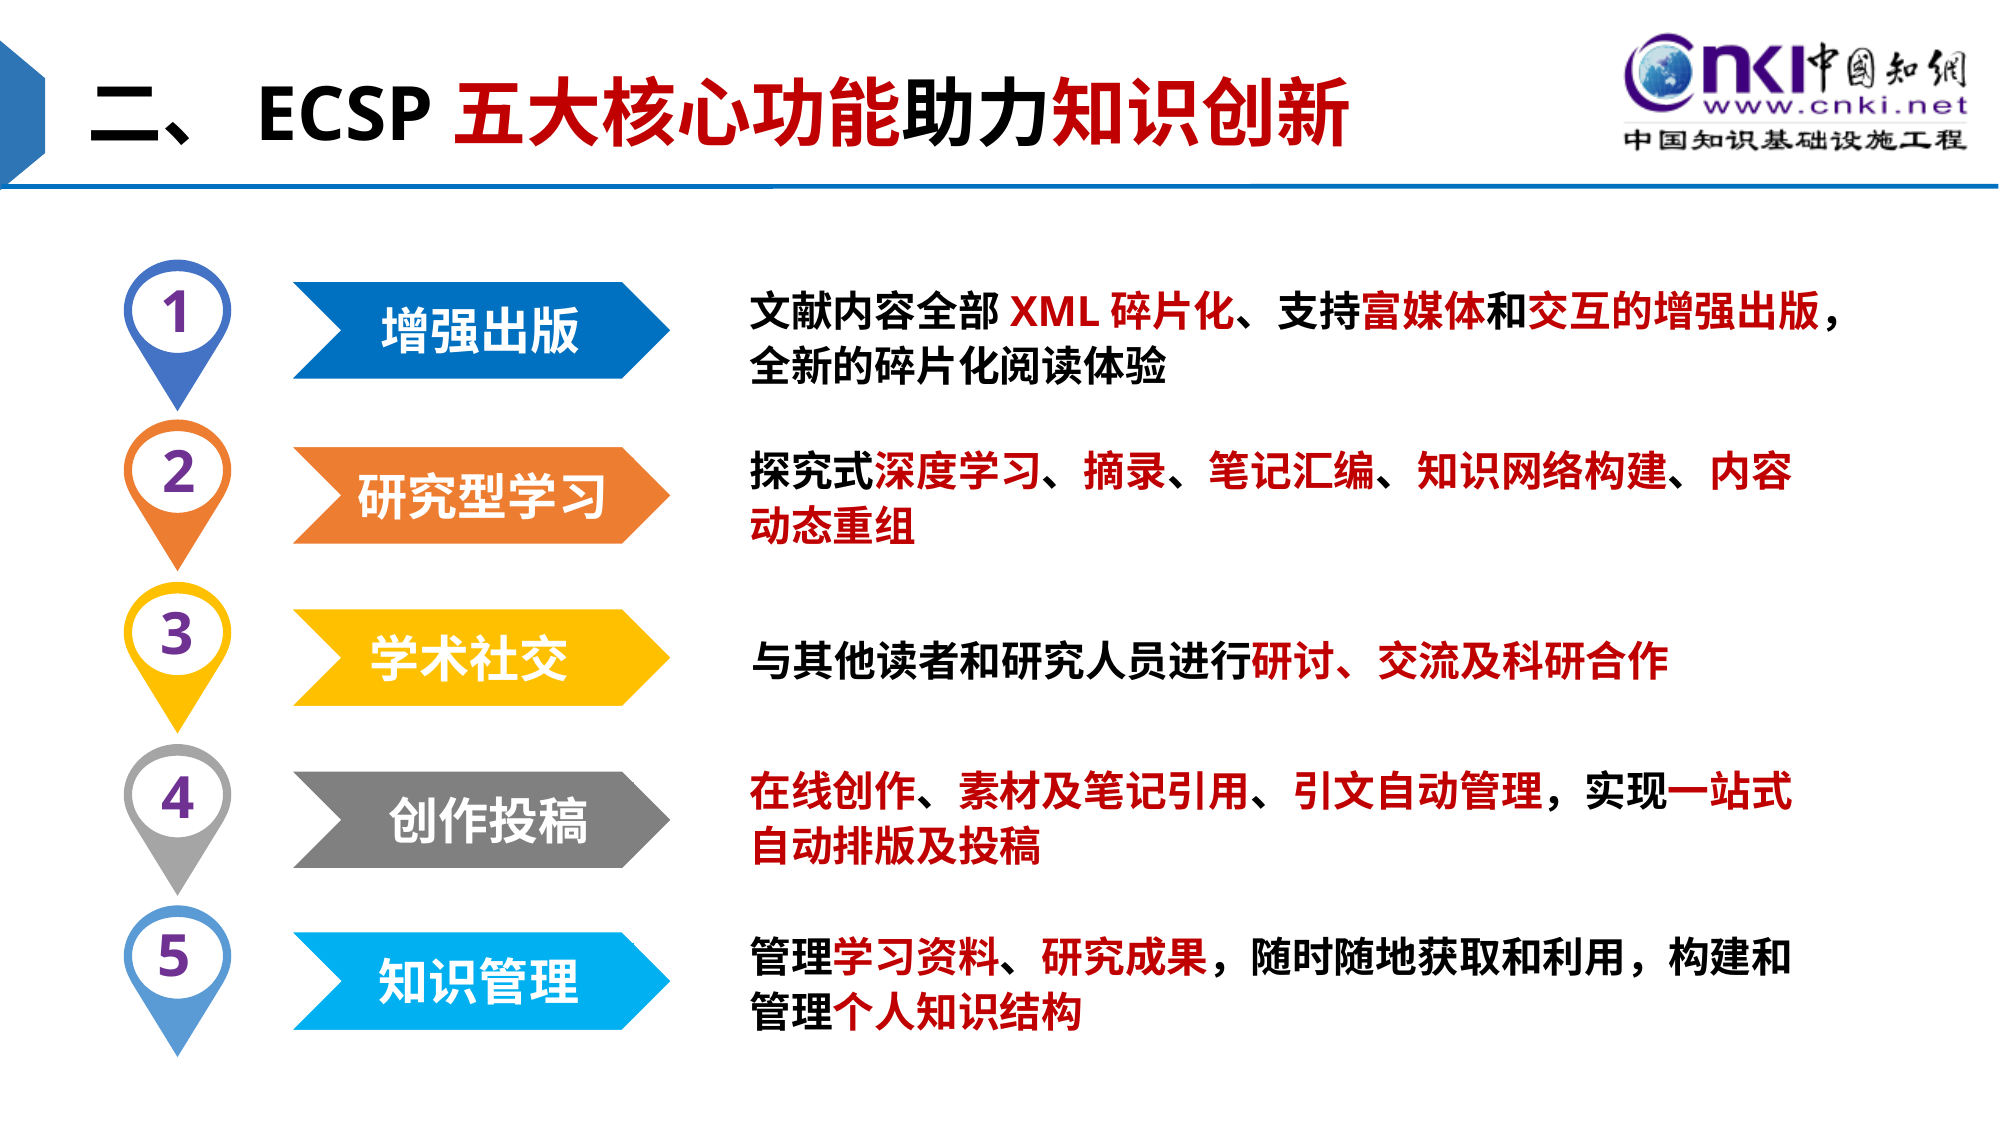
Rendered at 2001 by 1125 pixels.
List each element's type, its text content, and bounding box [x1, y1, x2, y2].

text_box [123, 581, 1686, 734]
text_box 二、ECSP五大核心功能助力知识创新 [72, 57, 1490, 163]
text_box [123, 259, 1846, 412]
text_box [123, 419, 1846, 572]
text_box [123, 905, 1826, 1058]
picture [1615, 23, 1981, 164]
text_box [123, 744, 1826, 896]
